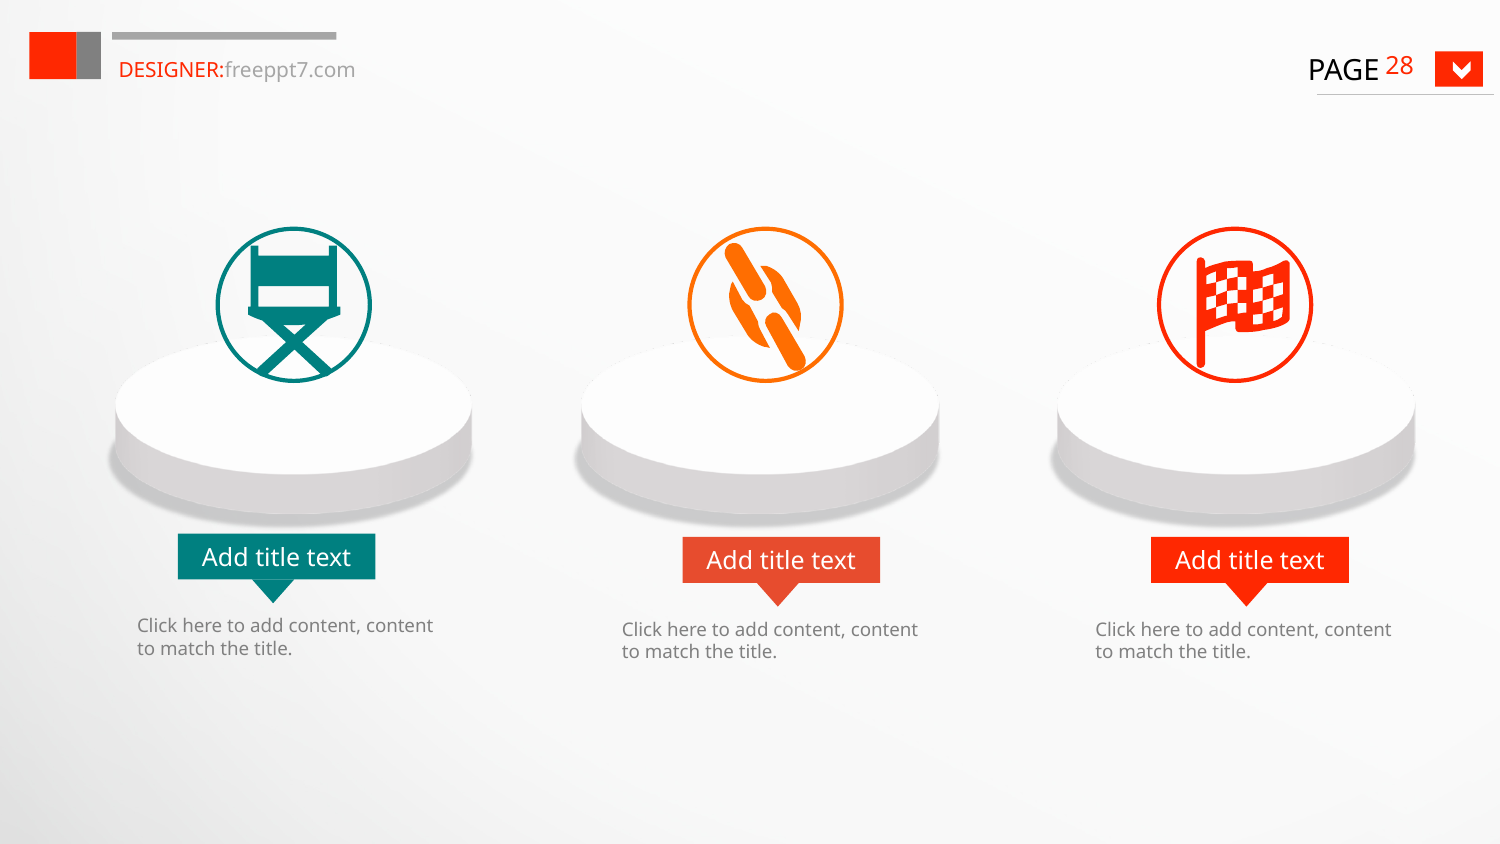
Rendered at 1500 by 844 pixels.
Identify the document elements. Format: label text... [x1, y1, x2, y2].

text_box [217, 228, 371, 382]
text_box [689, 228, 842, 382]
text_box Click here to add content, content to match the title. [122, 606, 467, 667]
picture [0, 0, 1500, 844]
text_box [100, 31, 375, 90]
slide_number 28 [1364, 43, 1435, 89]
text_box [1150, 536, 1350, 607]
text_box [1158, 228, 1312, 382]
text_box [177, 533, 376, 604]
text_box Click here to add content, content to match the title. [607, 610, 951, 670]
text_box Click here to add content, content to match the title. [1080, 610, 1425, 670]
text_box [682, 536, 881, 607]
